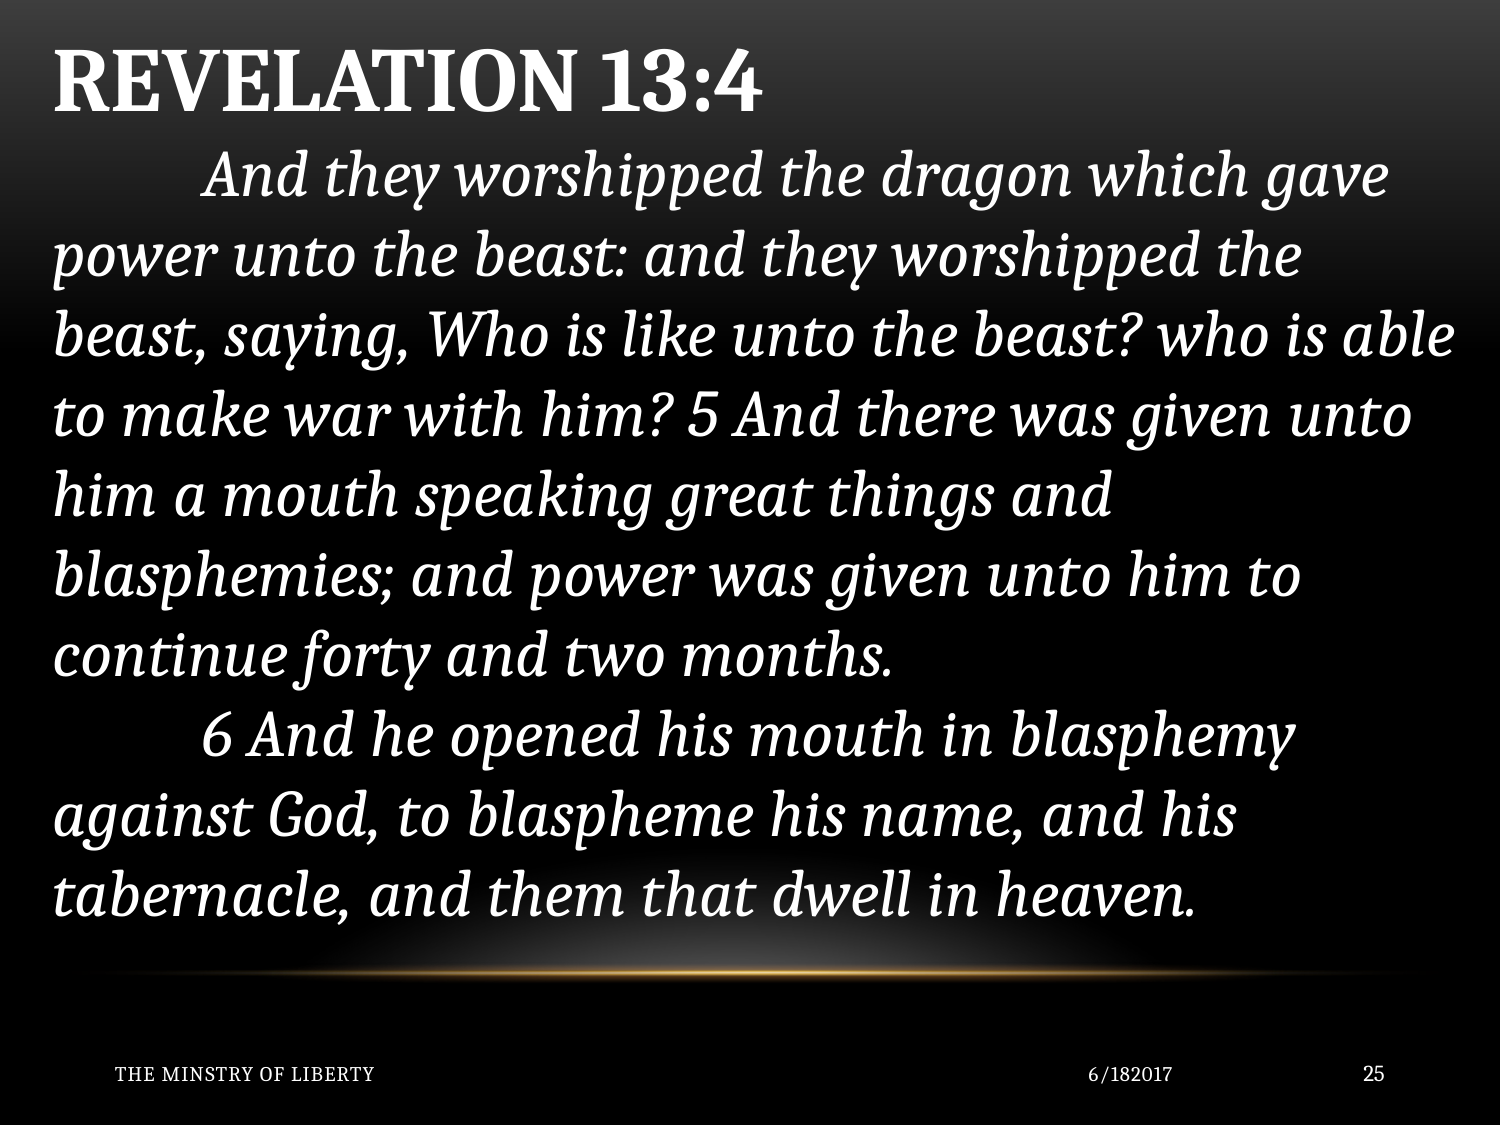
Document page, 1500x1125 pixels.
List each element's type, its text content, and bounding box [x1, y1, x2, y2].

picture [0, 0, 1500, 1125]
slide_number 6/182017 [937, 1042, 1188, 1103]
slide_number 25 [1237, 1042, 1400, 1103]
footer The Minstry of Liberty [99, 1042, 575, 1103]
text_box REVELATION 13:4 And they worshipped the dragon which gave power unto the beast: and they worshipped the beast, saying, Who is like unto the beast? who is able to make war with him? 5 And there was given unto him a mouth speaking great things and blasphemies; and power was given unto him to continue forty and two months. 6 And he opened his mouth in blasphemy against God, to blaspheme his name, and his tabernacle, and them that dwell in heaven. [37, 12, 1475, 937]
